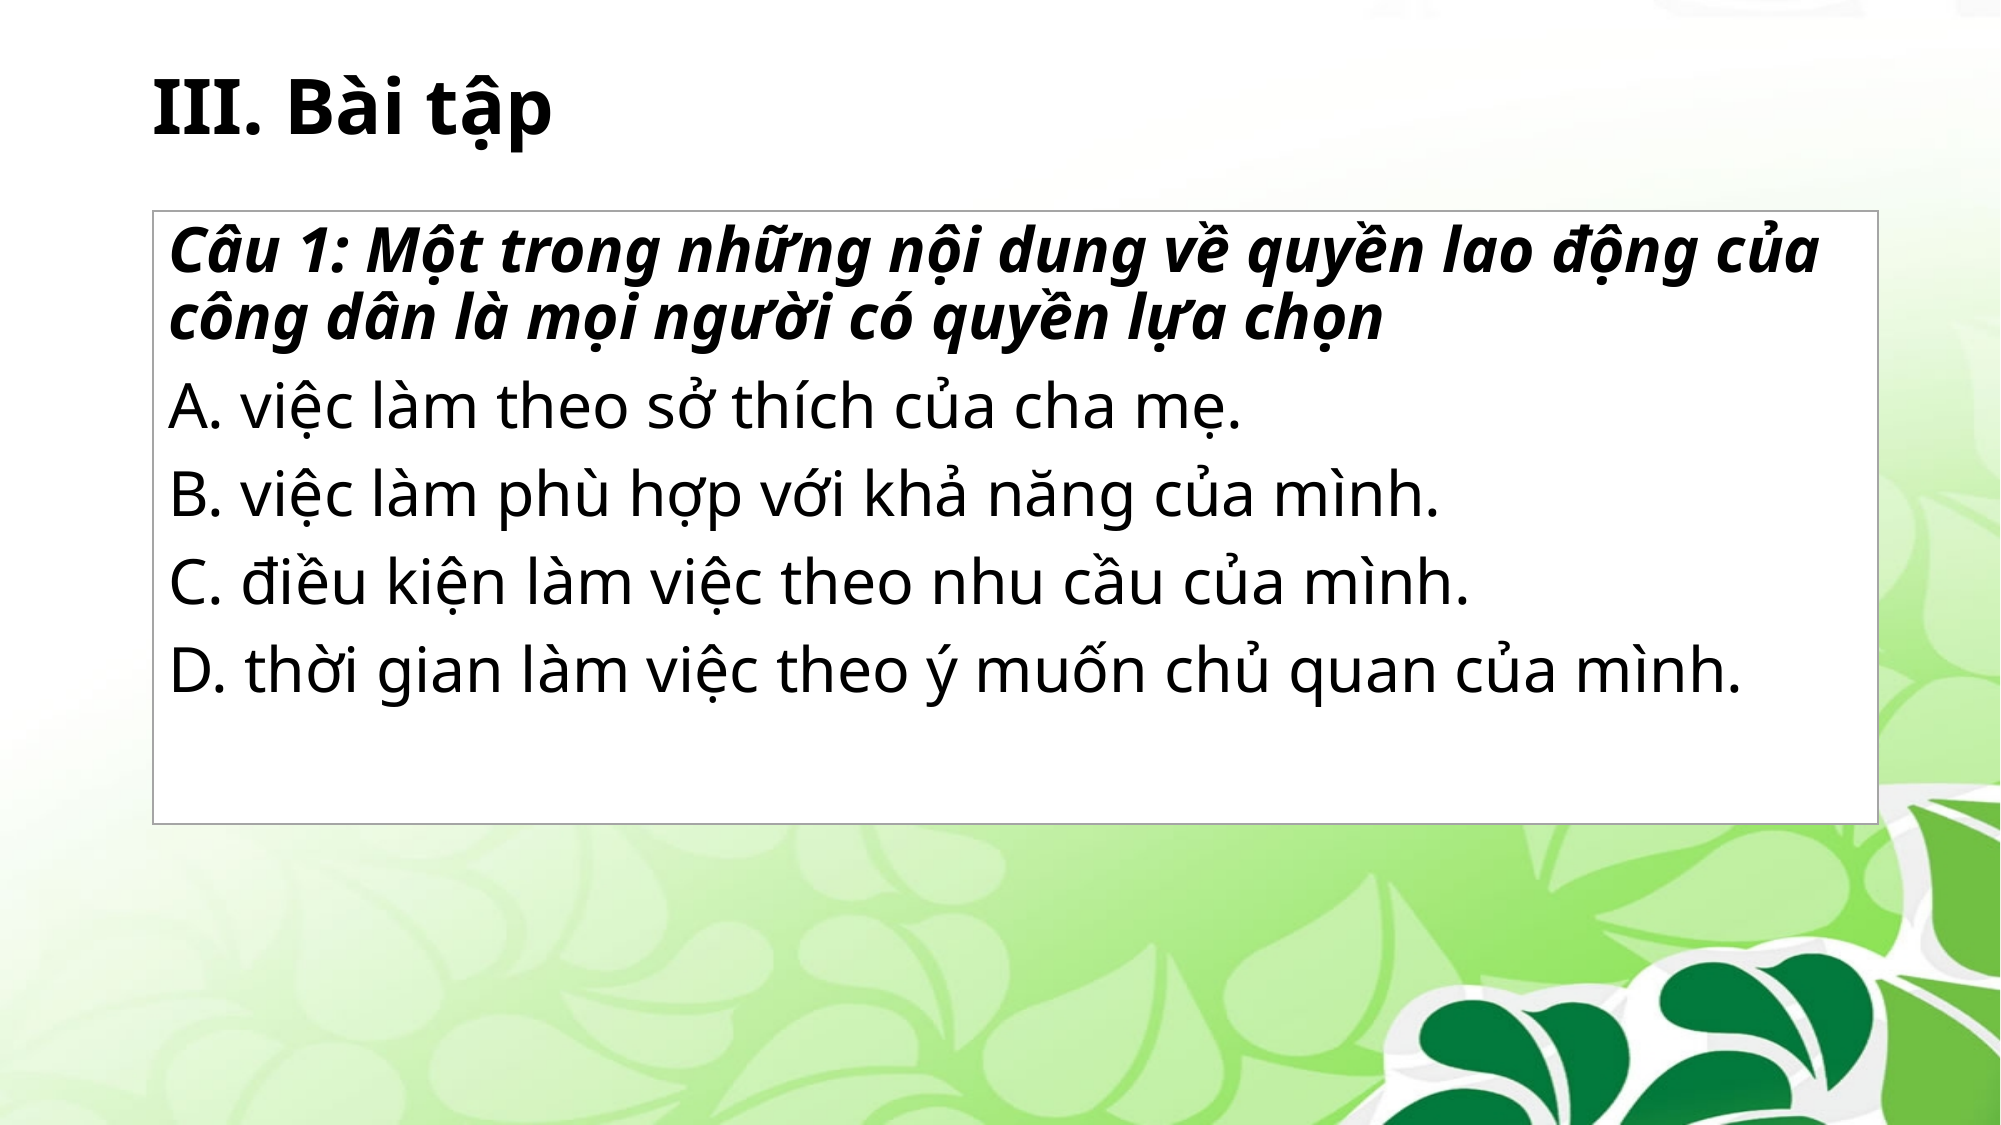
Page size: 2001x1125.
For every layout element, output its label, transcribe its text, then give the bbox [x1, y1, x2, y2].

title III. Bài tập [137, 59, 1863, 159]
list Câu 1: Một trong những nội dung về quyền lao động của công dân là mọi người có quyền lựa chọn A. việc làm theo sở thích của cha mẹ. B. việc làm phù hợp với khả năng của mình. C. điều kiện làm việc theo nhu cầu của mình. D. thời gian làm việc theo ý muốn chủ quan của mình. [152, 210, 1879, 825]
picture [0, 0, 2001, 1125]
